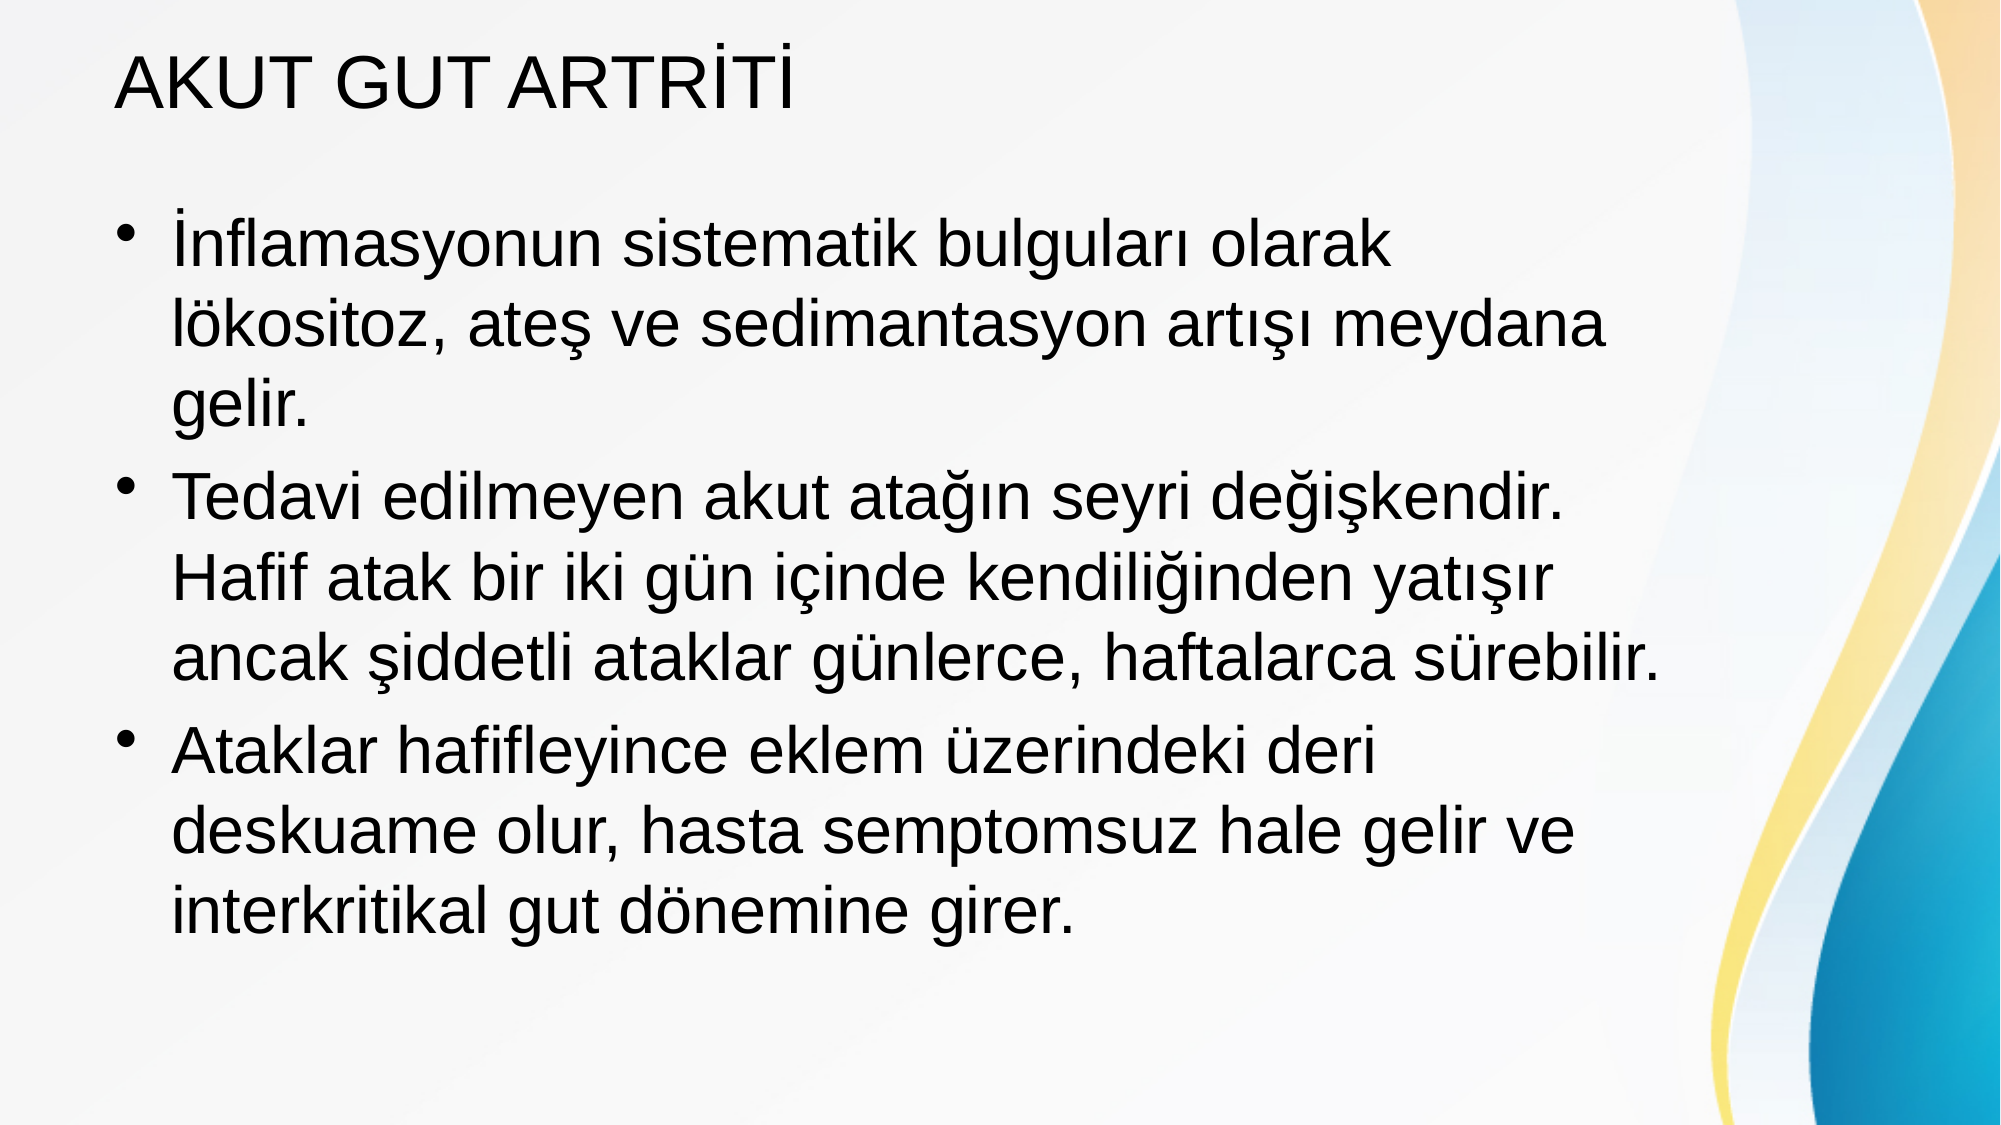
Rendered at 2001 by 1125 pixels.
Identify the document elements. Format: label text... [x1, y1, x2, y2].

picture [0, 0, 2001, 1125]
list İnflamasyonun sistematik bulguları olarak lökositoz, ateş ve sedimantasyon artışı meydana gelir. Tedavi edilmeyen akut atağın seyri değişkendir. Hafif atak bir iki gün içinde kendiliğinden yatışır ancak şiddetli ataklar günlerce, haftalarca sürebilir. Ataklar hafifleyince eklem üzerindeki deri deskuame olur, hasta semptomsuz hale gelir ve interkritikal gut dönemine girer. [99, 192, 1693, 1006]
title AKUT GUT ARTRİTİ [99, 30, 1901, 127]
